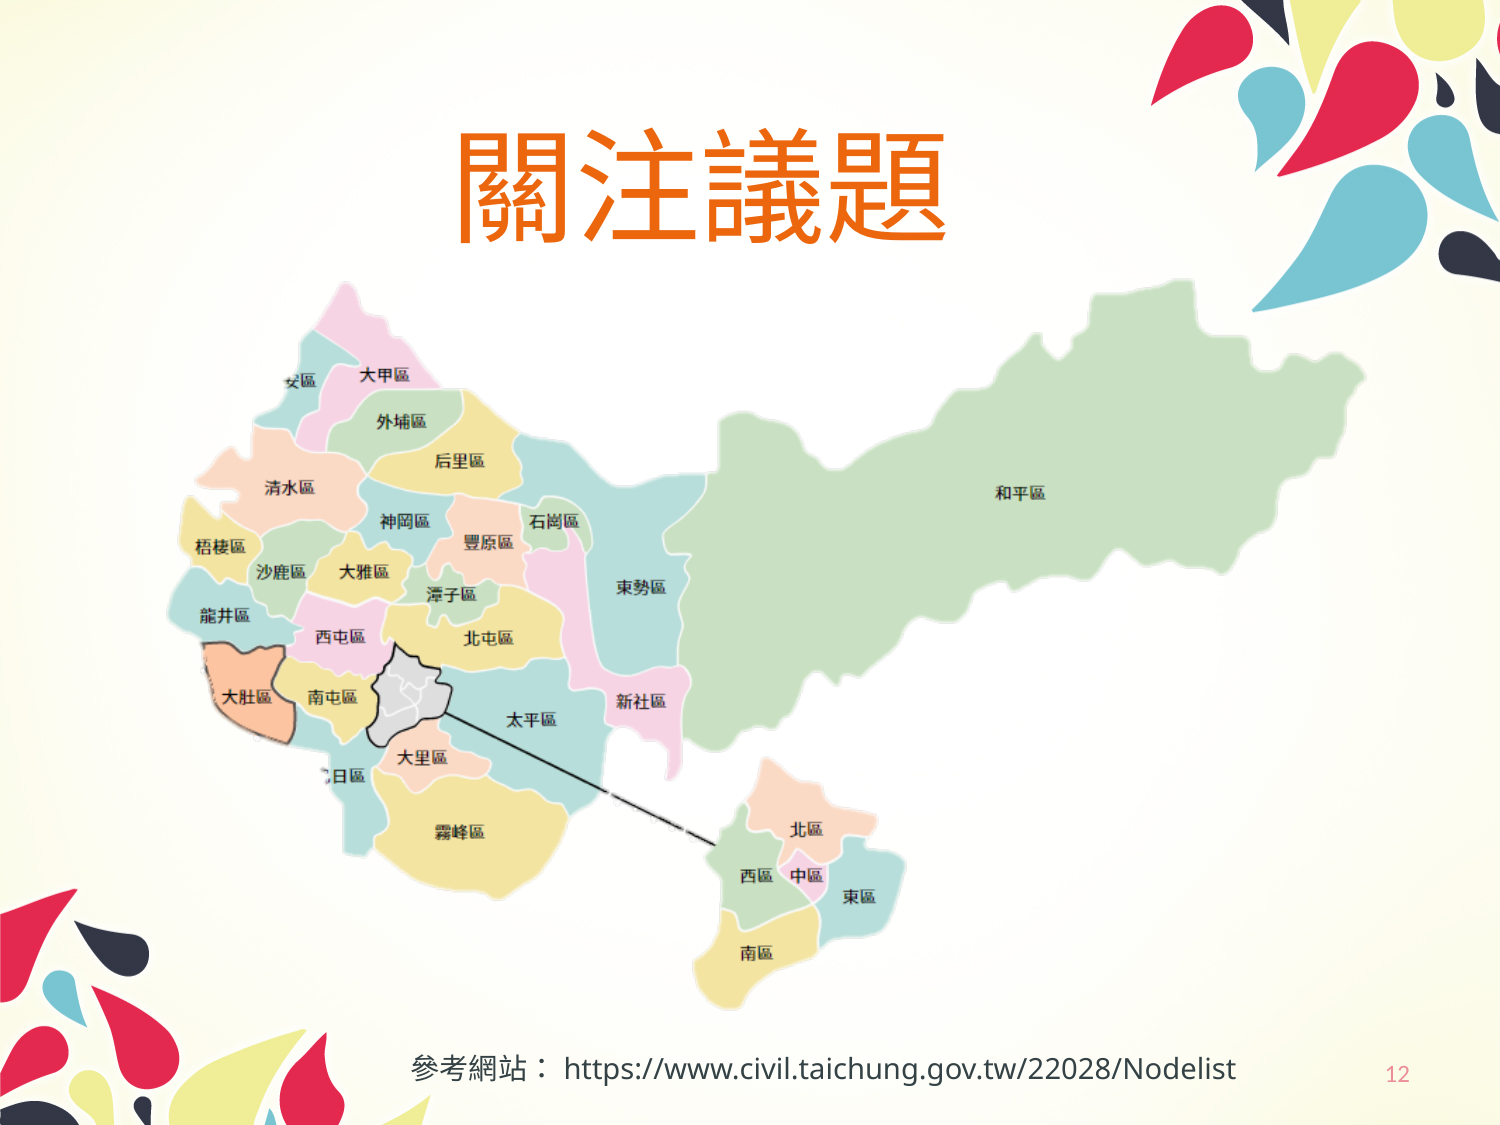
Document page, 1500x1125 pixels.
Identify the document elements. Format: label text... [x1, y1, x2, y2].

text_box 參考網站：https://www.civil.taichung.gov.tw/22028/Nodelist [395, 1042, 1444, 1093]
title 關注議題 [435, 90, 1500, 278]
picture [0, 0, 1500, 1125]
slide_number 12 [1074, 1093, 1425, 1103]
